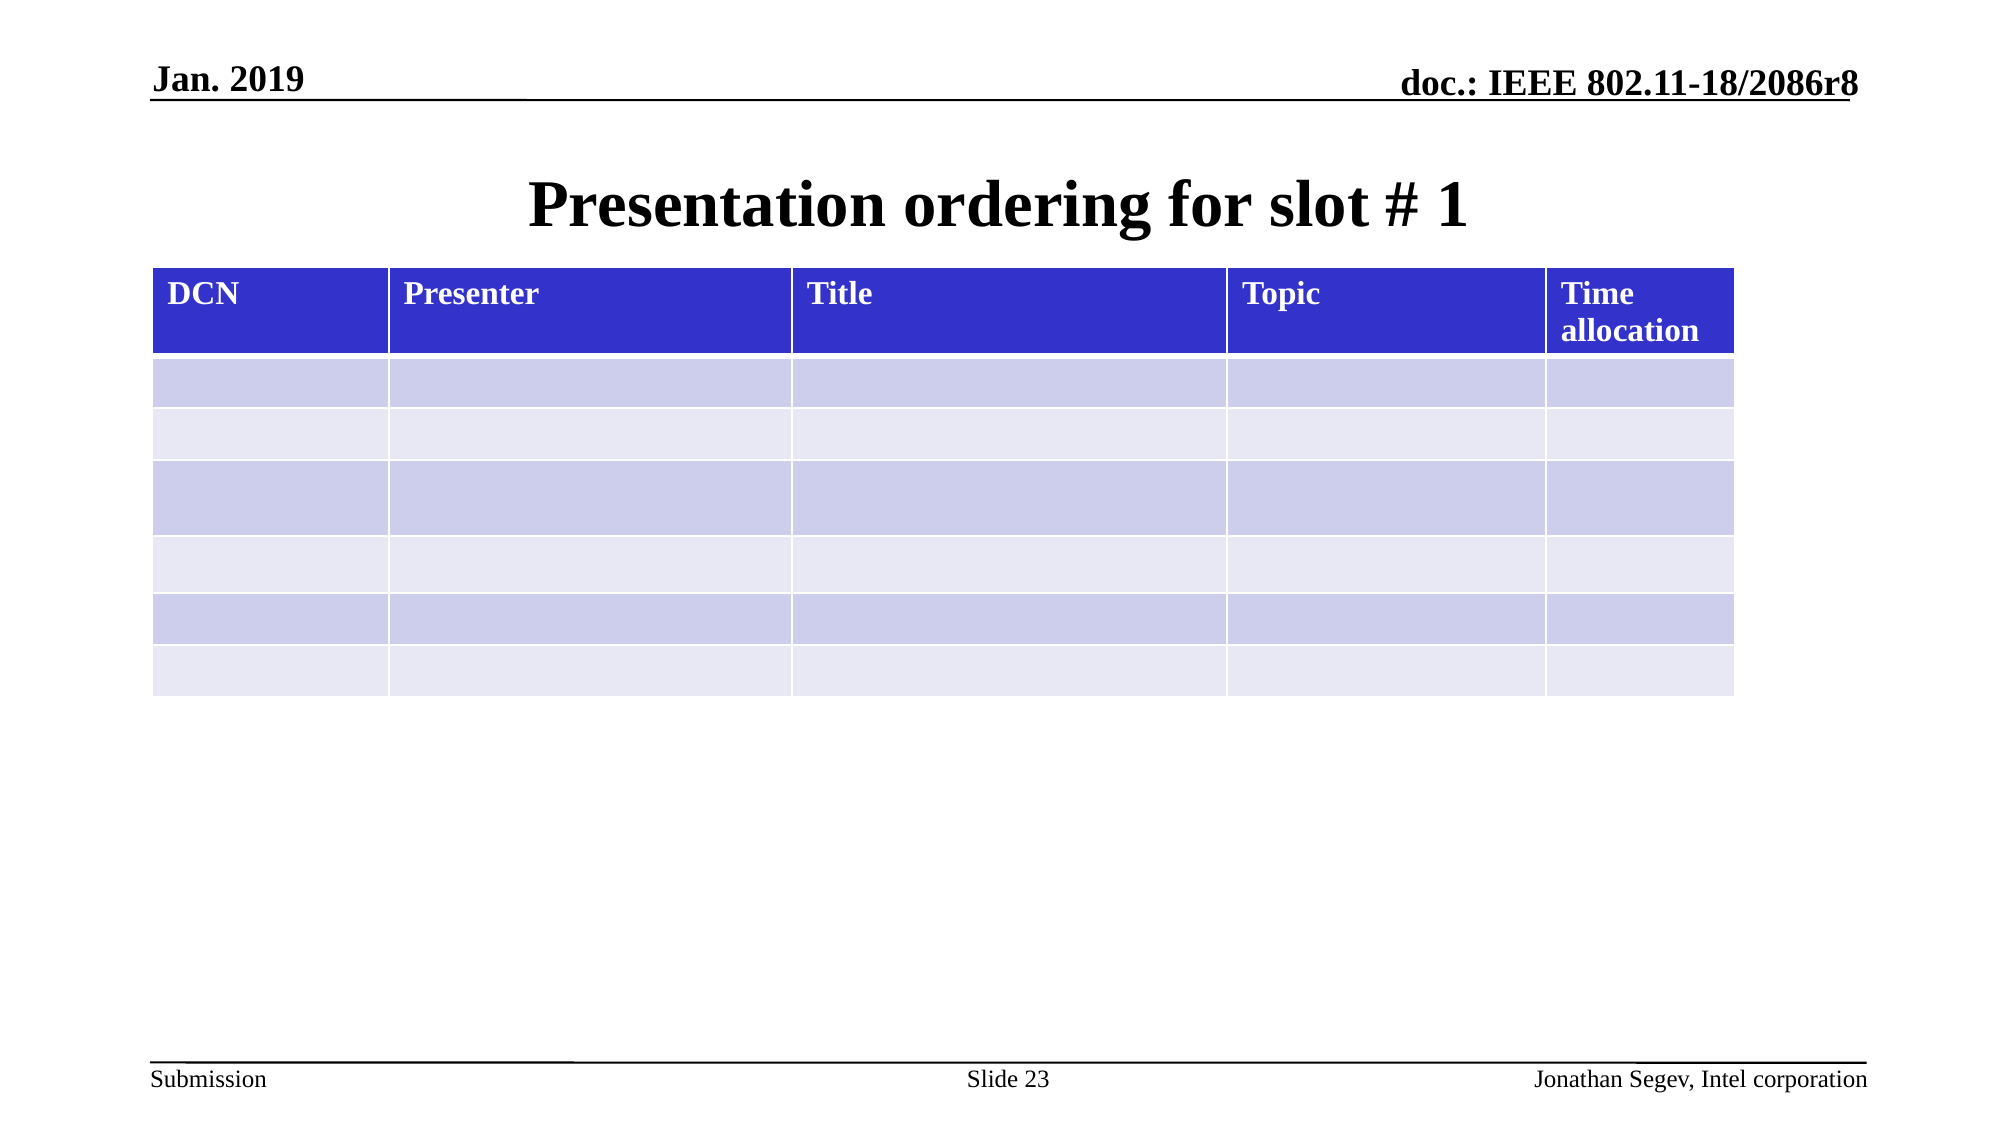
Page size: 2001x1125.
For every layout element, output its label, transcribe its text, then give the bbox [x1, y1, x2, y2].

table_cell [1228, 409, 1545, 459]
table_cell [793, 646, 1226, 696]
table_cell [1228, 359, 1545, 407]
title Presentation ordering for slot # 1 [149, 112, 1850, 288]
table_cell [1228, 594, 1545, 644]
table_cell [153, 461, 388, 535]
table_header Presenter [390, 268, 791, 353]
table_cell [793, 359, 1226, 407]
table_cell [1547, 359, 1734, 407]
table_cell [1228, 461, 1545, 535]
table_cell [153, 359, 388, 407]
table_cell [1228, 537, 1545, 592]
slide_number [152, 54, 563, 100]
table_cell [1547, 409, 1734, 459]
table_cell [390, 461, 791, 535]
table_header Title [793, 268, 1226, 353]
table_cell [1547, 594, 1734, 644]
table_cell [1547, 461, 1734, 535]
table_cell [1547, 537, 1734, 592]
table_cell [153, 594, 388, 644]
table_cell [390, 409, 791, 459]
table_cell [153, 646, 388, 696]
table_cell [390, 594, 791, 644]
table_cell [793, 537, 1226, 592]
table_cell [1547, 646, 1734, 696]
table_header DCN [153, 268, 388, 353]
table_cell [793, 461, 1226, 535]
footer Jonathan Segev, Intel corporation [1171, 1061, 1869, 1093]
table_cell [153, 537, 388, 592]
table_cell [390, 359, 791, 407]
slide_number Slide 23 [950, 1061, 1067, 1123]
table_cell [390, 646, 791, 696]
table_header Topic [1228, 268, 1545, 353]
table_cell [1228, 646, 1545, 696]
table_cell [153, 409, 388, 459]
table_cell [793, 594, 1226, 644]
table_cell [793, 409, 1226, 459]
table_header Time allocation [1547, 268, 1734, 353]
table_cell [390, 537, 791, 592]
